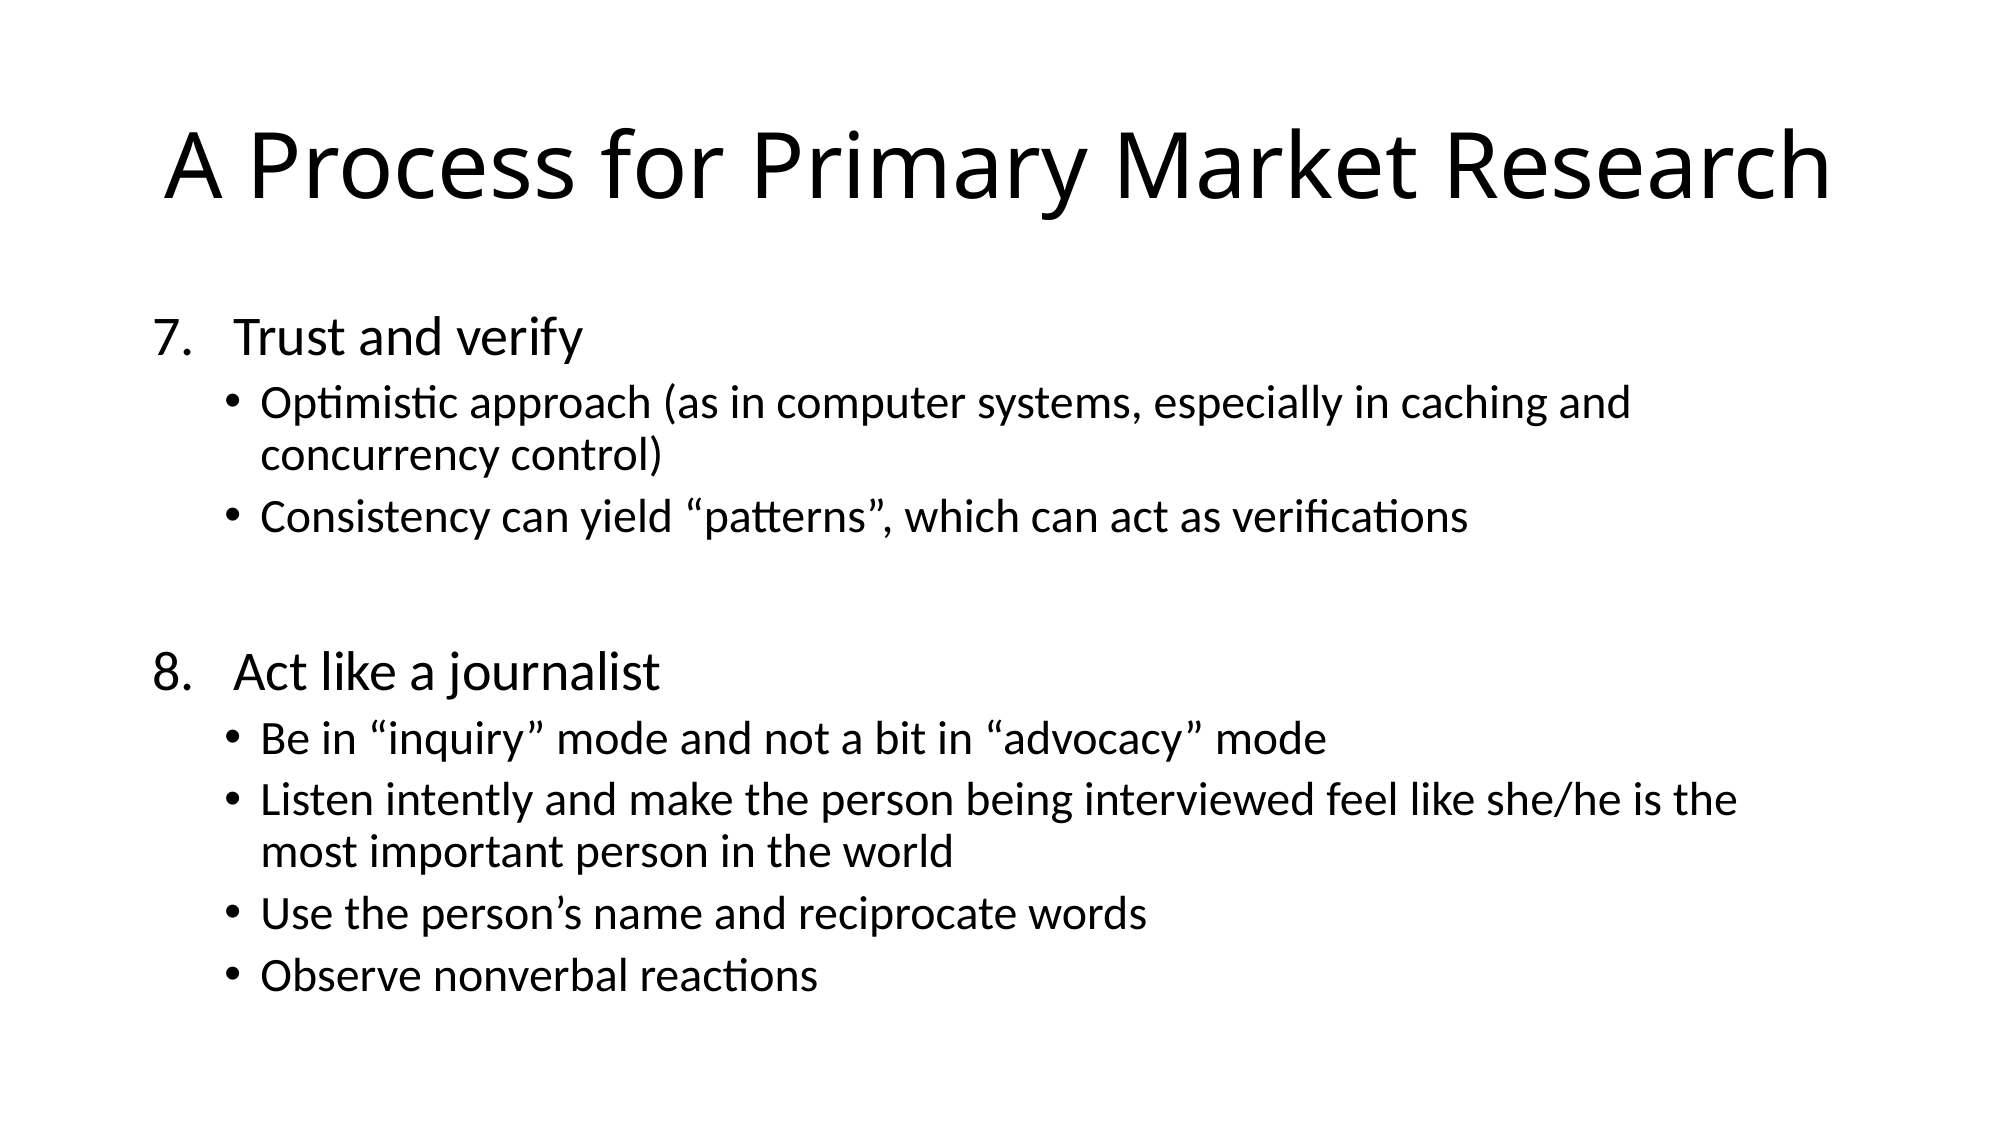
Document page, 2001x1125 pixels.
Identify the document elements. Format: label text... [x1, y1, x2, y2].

list Trust and verify Optimistic approach (as in computer systems, especially in caching and concurrency control) Consistency can yield “patterns”, which can act as verifications Act like a journalist Be in “inquiry” mode and not a bit in “advocacy” mode Listen intently and make the person being interviewed feel like she/he is the most important person in the world Use the person’s name and reciprocate words Observe nonverbal reactions [137, 299, 1863, 1014]
title A Process for Primary Market Research [137, 59, 1863, 278]
